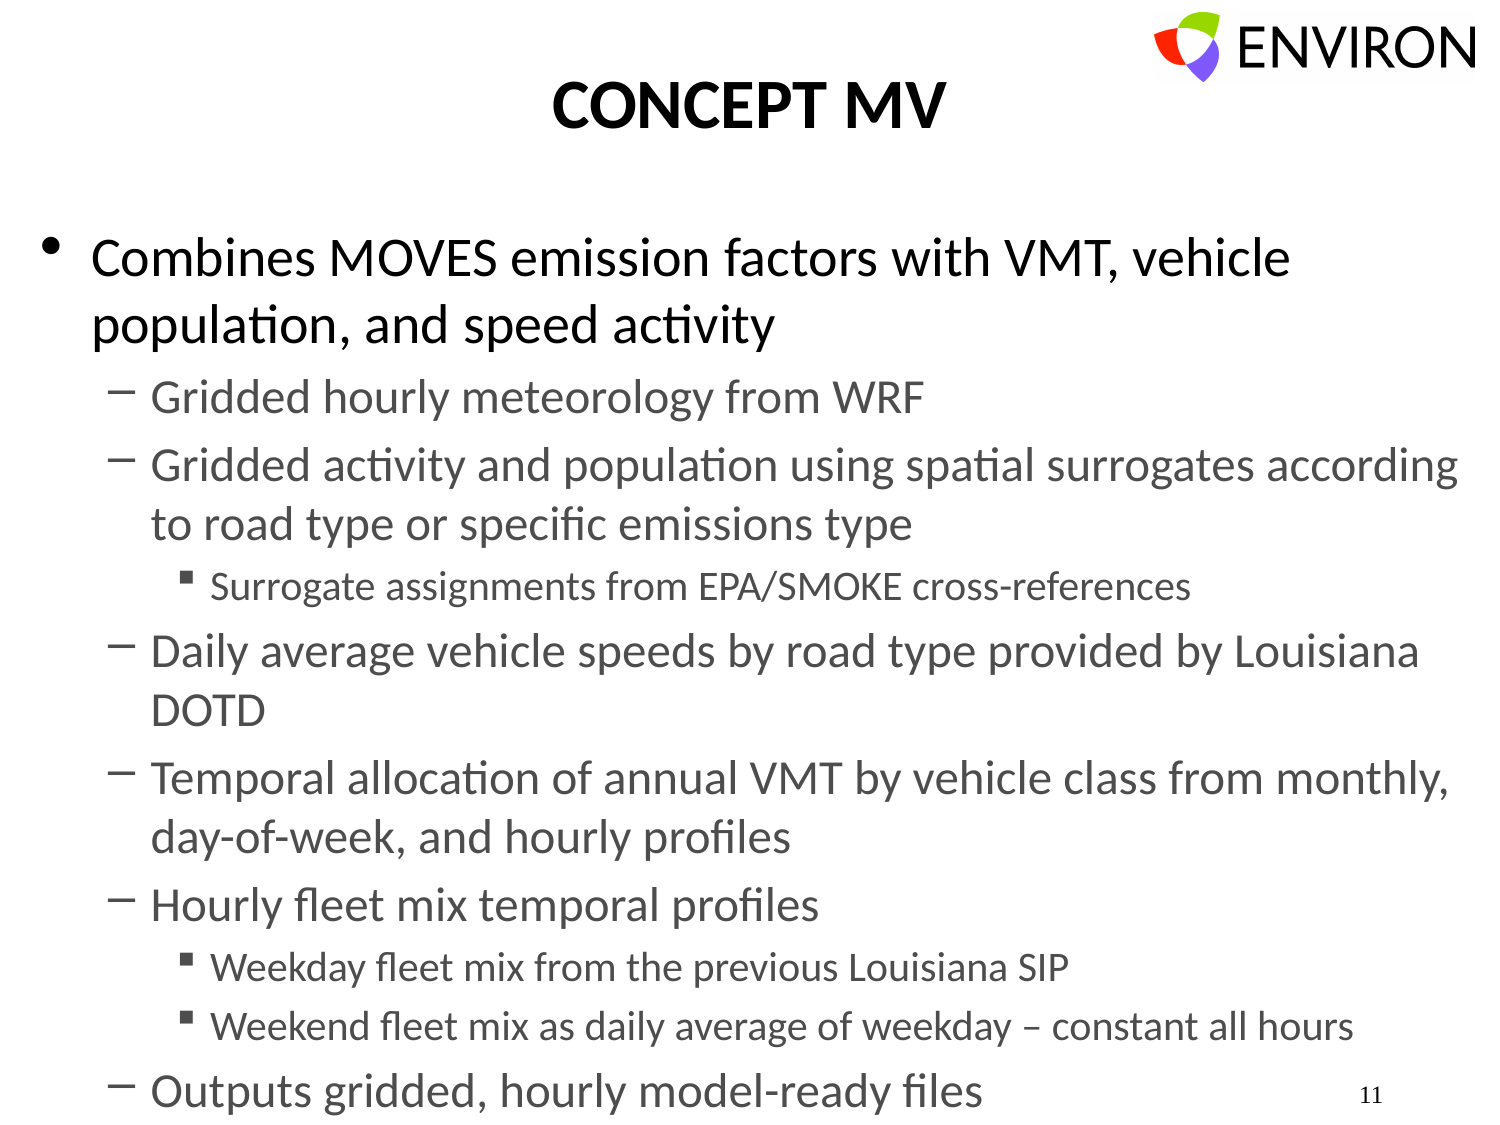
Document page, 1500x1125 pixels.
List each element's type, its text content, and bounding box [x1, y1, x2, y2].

list Combines MOVES emission factors with VMT, vehicle population, and speed activity Gridded hourly meteorology from WRF Gridded activity and population using spatial surrogates according to road type or specific emissions type Surrogate assignments from EPA/SMOKE cross-references Daily average vehicle speeds by road type provided by Louisiana DOTD Temporal allocation of annual VMT by vehicle class from monthly, day-of-week, and hourly profiles Hourly fleet mix temporal profiles Weekday fleet mix from the previous Louisiana SIP Weekend fleet mix as daily average of weekday – constant all hours Outputs gridded, hourly model-ready files [24, 212, 1476, 1125]
slide_number 11 [1288, 1071, 1455, 1113]
title CONCEPT MV [24, 57, 1476, 209]
picture [1154, 12, 1475, 57]
